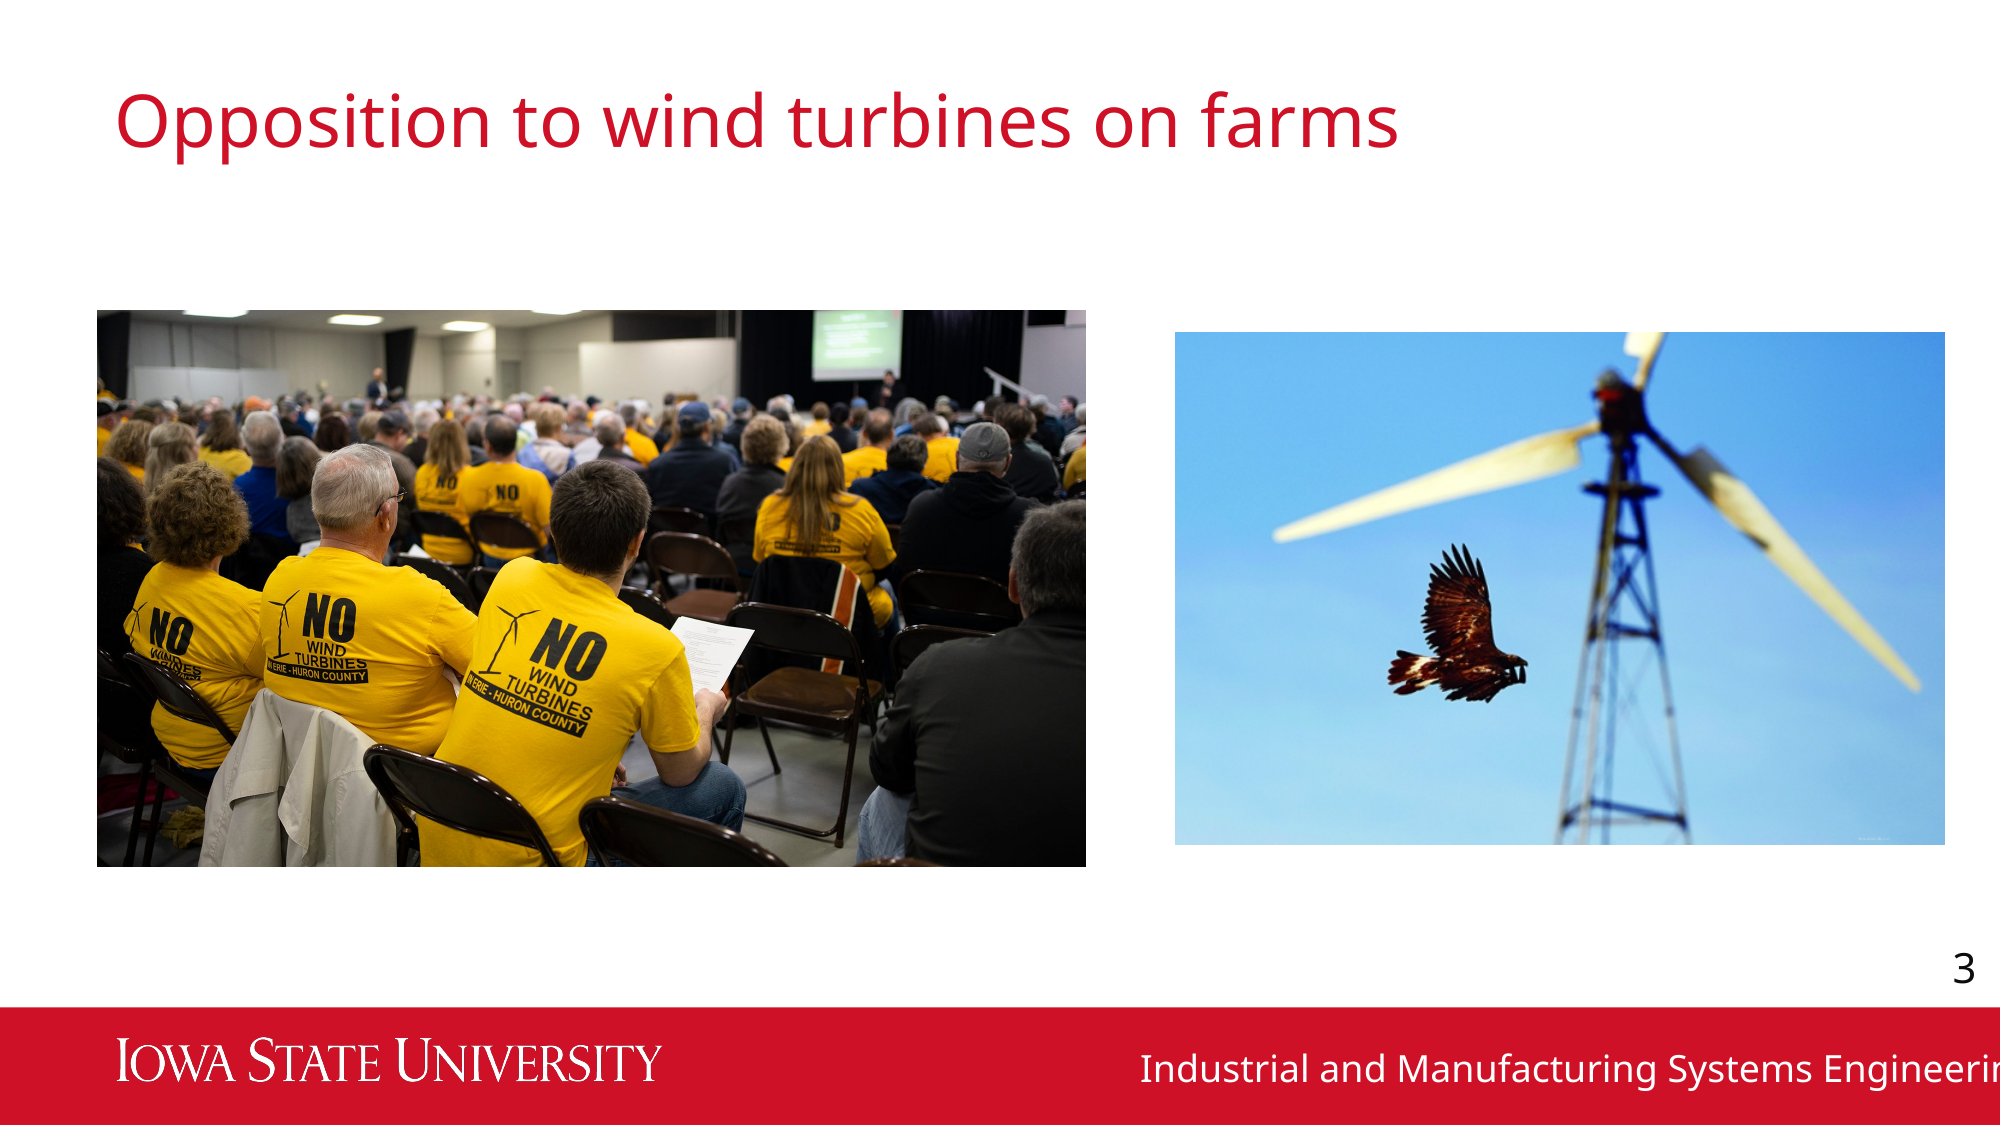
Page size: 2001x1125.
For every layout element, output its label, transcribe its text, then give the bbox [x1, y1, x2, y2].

picture [1174, 331, 1946, 845]
slide_number 3 [1524, 940, 1992, 1000]
title Opposition to wind turbines on farms [99, 24, 1801, 213]
picture [97, 310, 1086, 867]
picture [116, 1037, 663, 1087]
